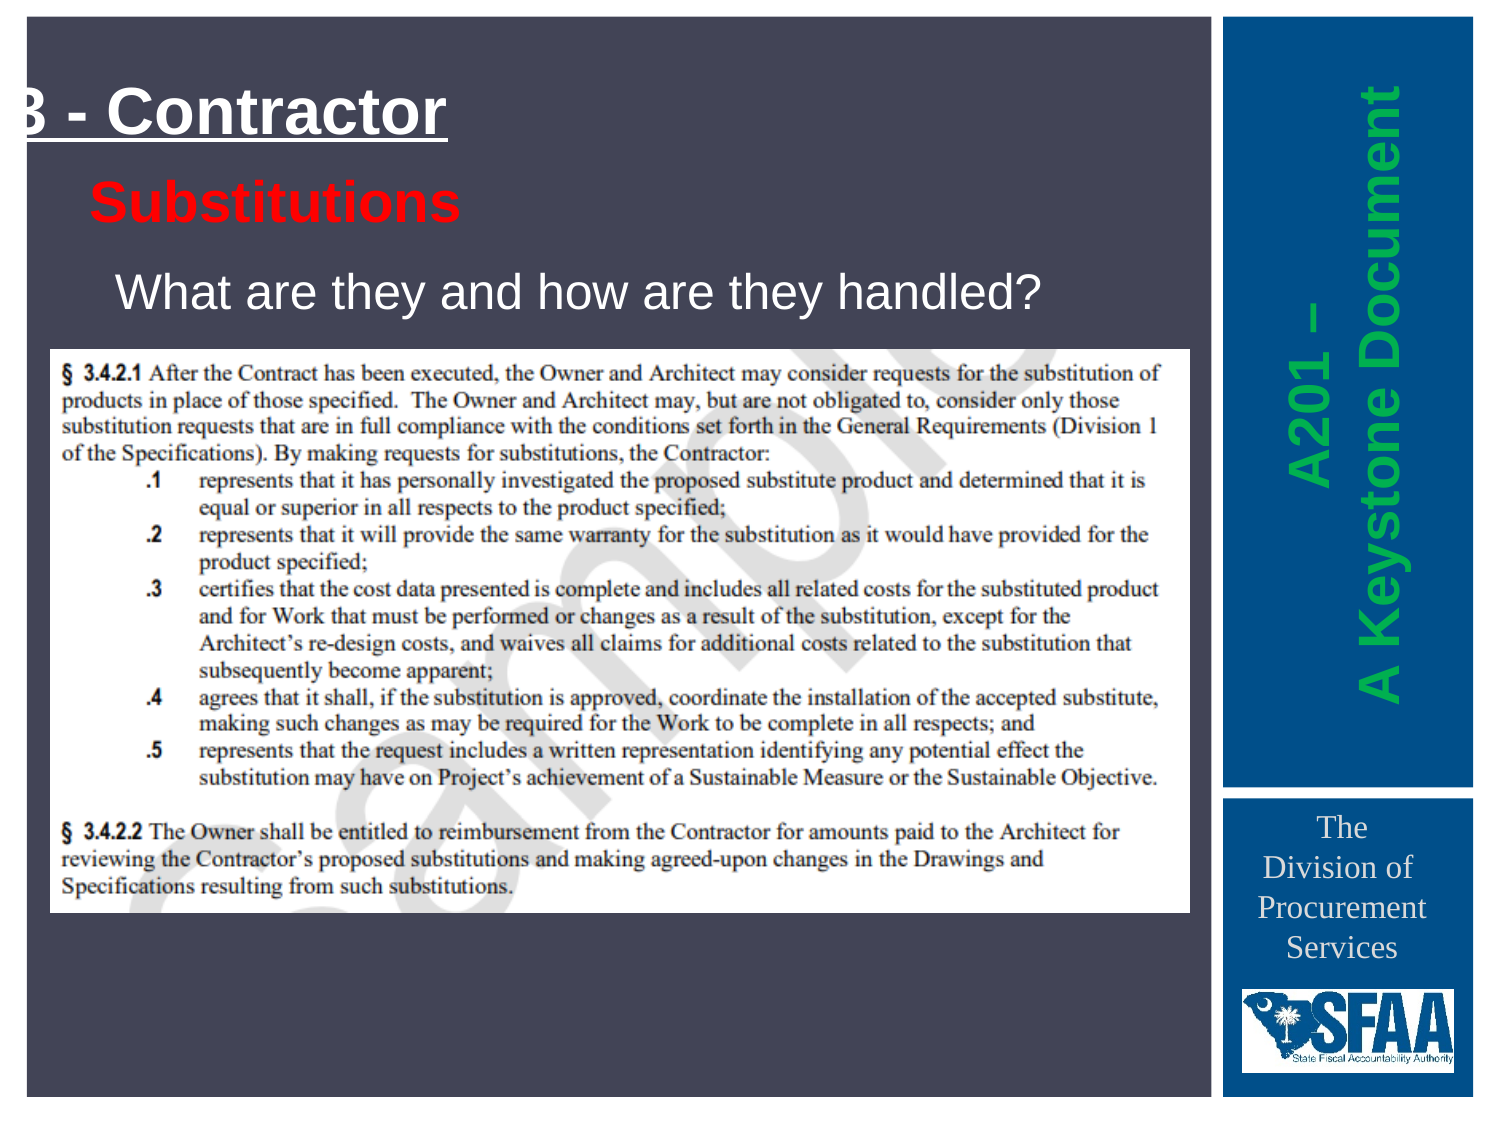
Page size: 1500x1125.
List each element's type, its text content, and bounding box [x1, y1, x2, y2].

text_box Substitutions [74, 156, 988, 242]
picture [49, 349, 1190, 913]
picture [1242, 989, 1454, 1073]
text_box 3 - Contractor [0, 60, 576, 155]
text_box What are they and how are they handled? [99, 251, 1200, 327]
